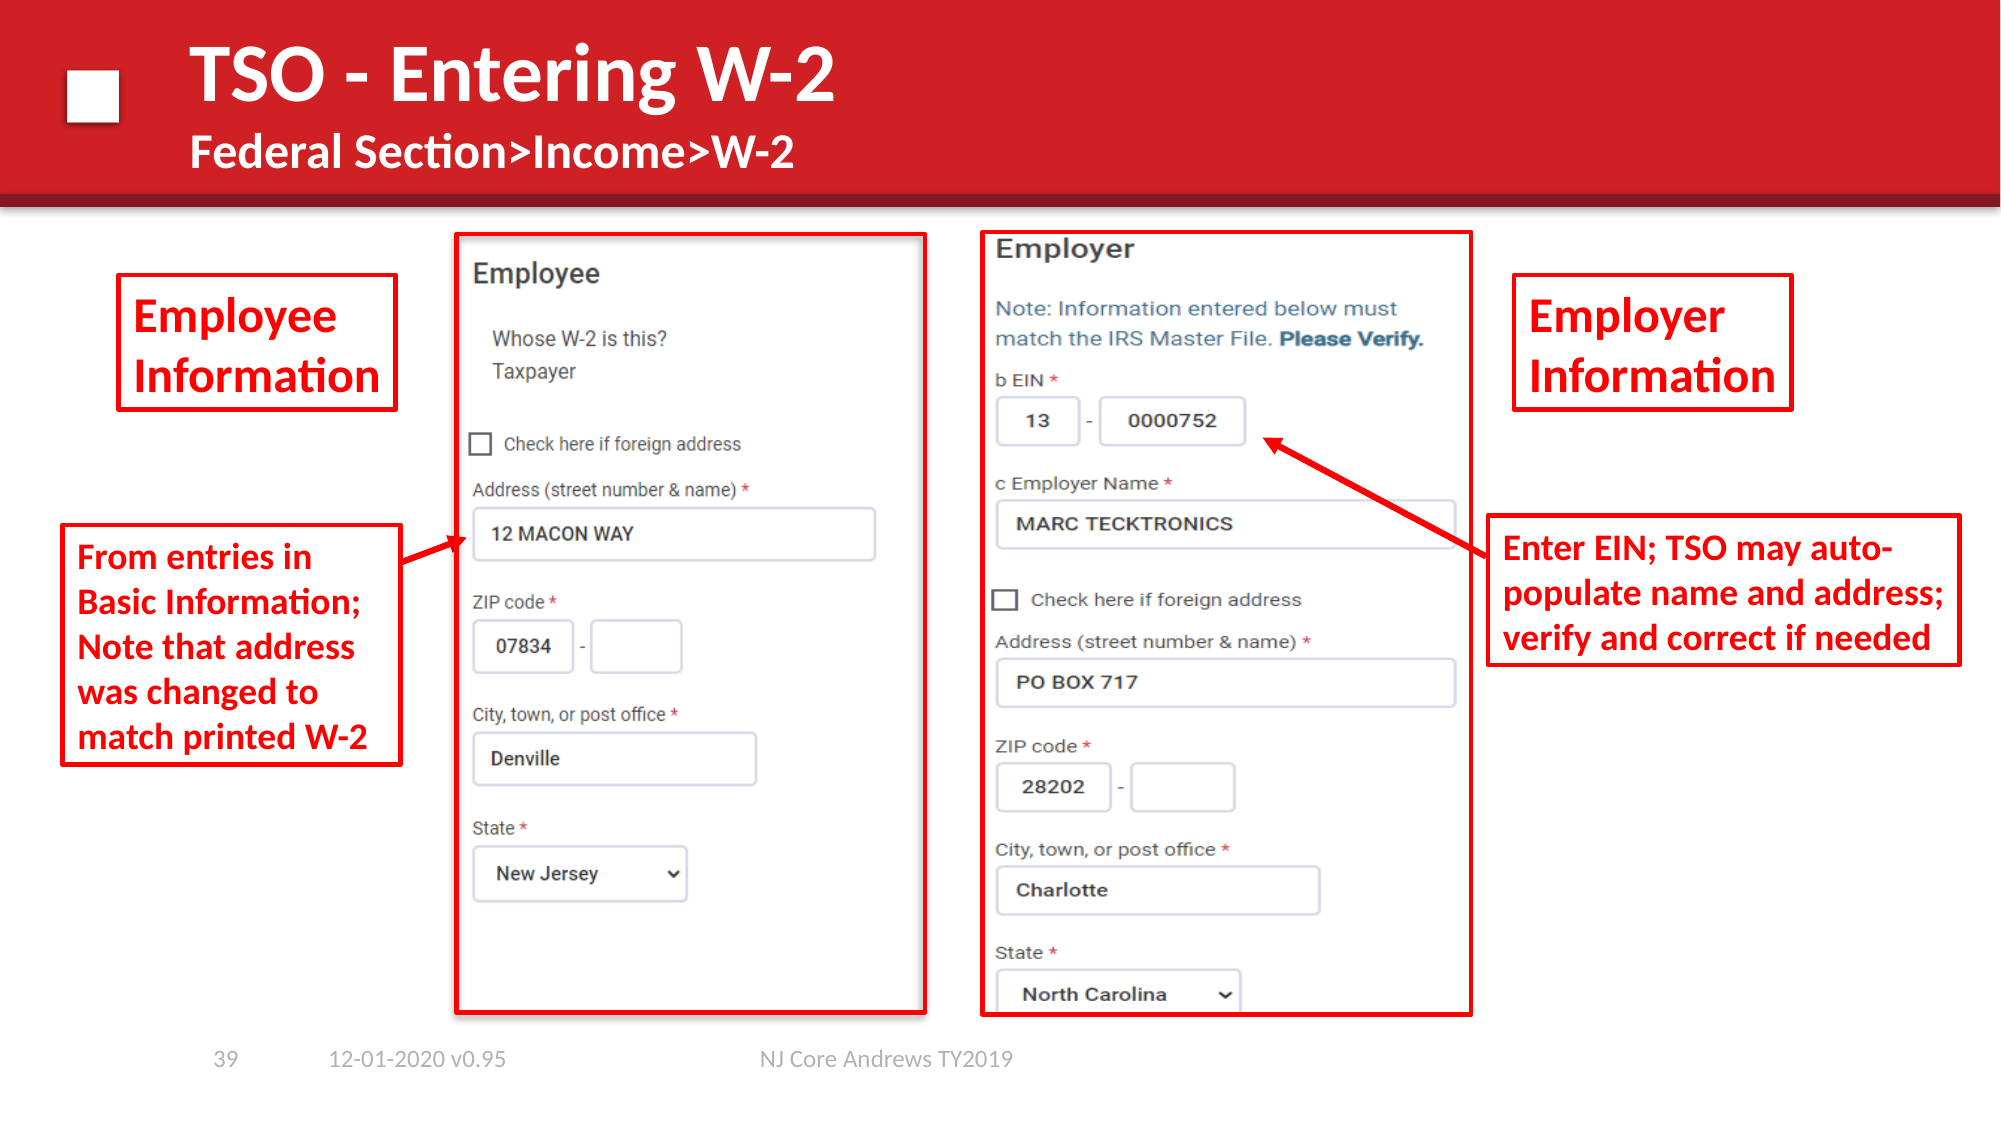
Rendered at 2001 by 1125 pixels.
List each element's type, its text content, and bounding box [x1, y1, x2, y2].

text_box Enter EIN; TSO may auto- populate name and address; verify and correct if needed [1488, 515, 1960, 665]
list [466, 260, 884, 922]
text_box Employee Information [118, 274, 396, 410]
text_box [1262, 437, 1487, 557]
footer NJ Core Andrews TY2019 [570, 1027, 1204, 1088]
picture [984, 233, 1469, 1013]
text_box [456, 233, 926, 1013]
slide_number 39 [99, 1027, 254, 1088]
title TSO - Entering W-2 Federal Section>Income>W-2 [174, 4, 1775, 193]
text_box From entries in Basic Information; Note that address was changed to match printed W-2 [62, 524, 401, 765]
text_box Employer Information [1514, 274, 1792, 410]
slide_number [313, 1027, 532, 1088]
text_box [400, 537, 461, 563]
